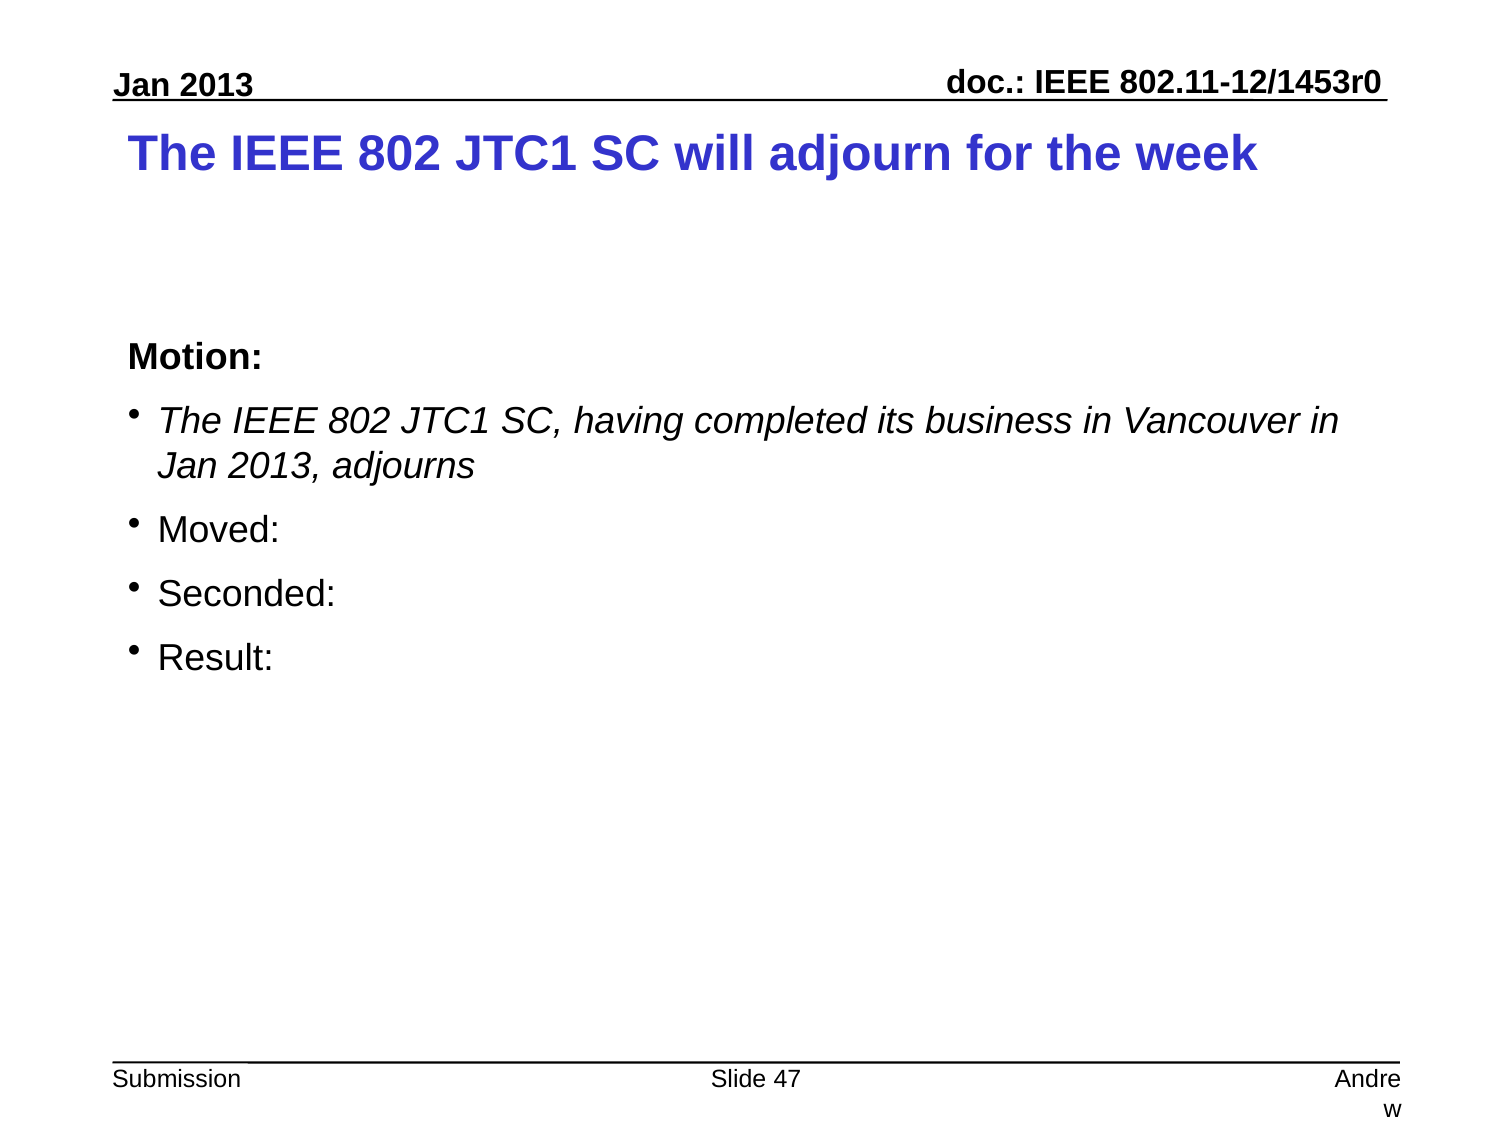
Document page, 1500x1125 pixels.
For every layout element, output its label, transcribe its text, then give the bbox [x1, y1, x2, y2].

footer Andrew Myles, Cisco [1320, 1061, 1402, 1093]
title The IEEE 802 JTC1 SC will adjourn for the week [112, 112, 1388, 288]
slide_number Slide 47 [709, 1061, 803, 1093]
list Motion: The IEEE 802 JTC1 SC, having completed its business in Vancouver in Jan 2013, adjourns Moved: Seconded: Result: [112, 324, 1388, 1000]
